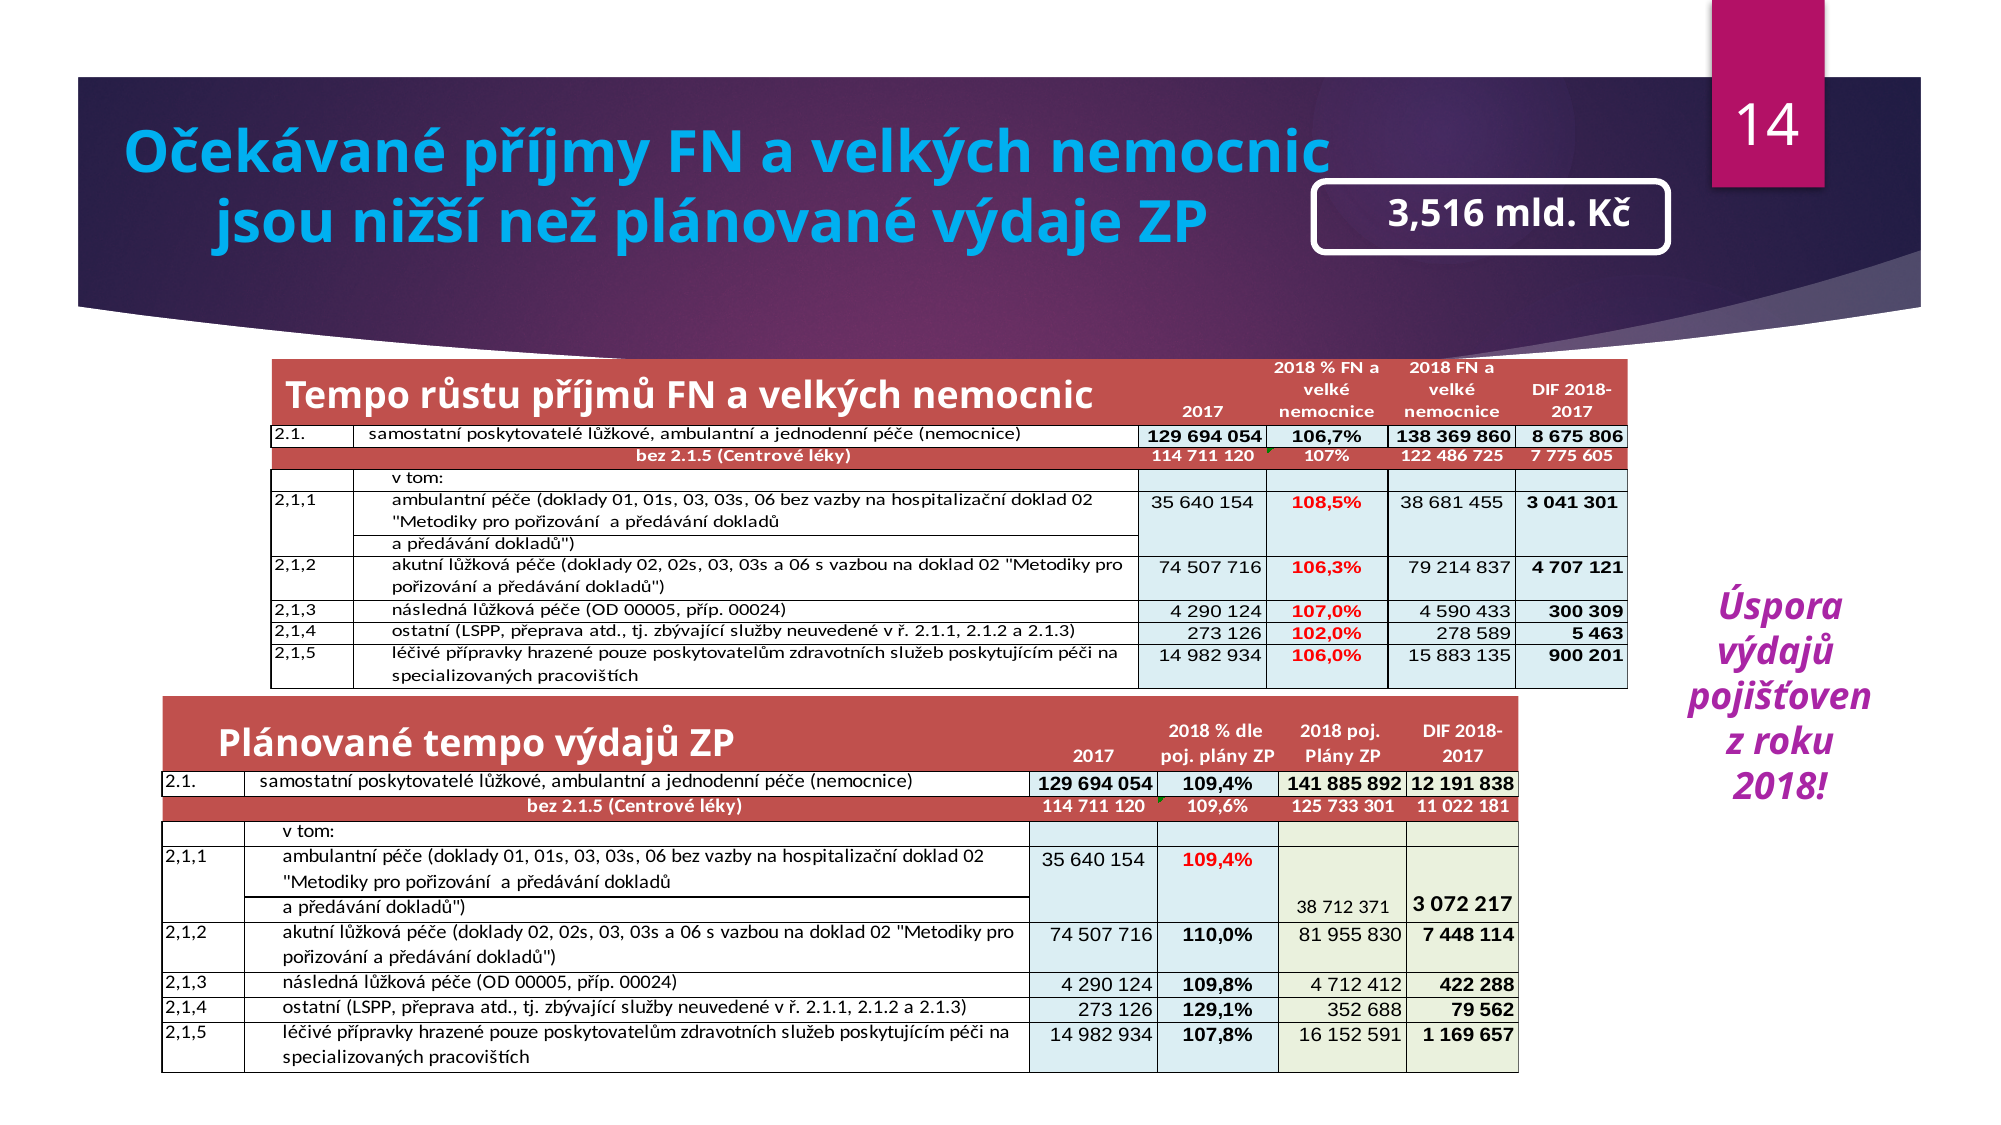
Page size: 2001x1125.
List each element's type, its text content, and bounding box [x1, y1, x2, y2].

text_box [161, 695, 1520, 1074]
text_box 3,516 mld. Kč [1373, 181, 1657, 242]
slide_number 14 [1698, 48, 1836, 175]
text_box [270, 358, 1630, 690]
text_box Očekávané příjmy FN a velkých nemocnic jsou nižší než plánované výdaje ZP [108, 106, 1491, 262]
text_box [1312, 179, 1670, 254]
text_box Úspora výdajů pojišťoven z roku 2018! [1663, 574, 1898, 815]
